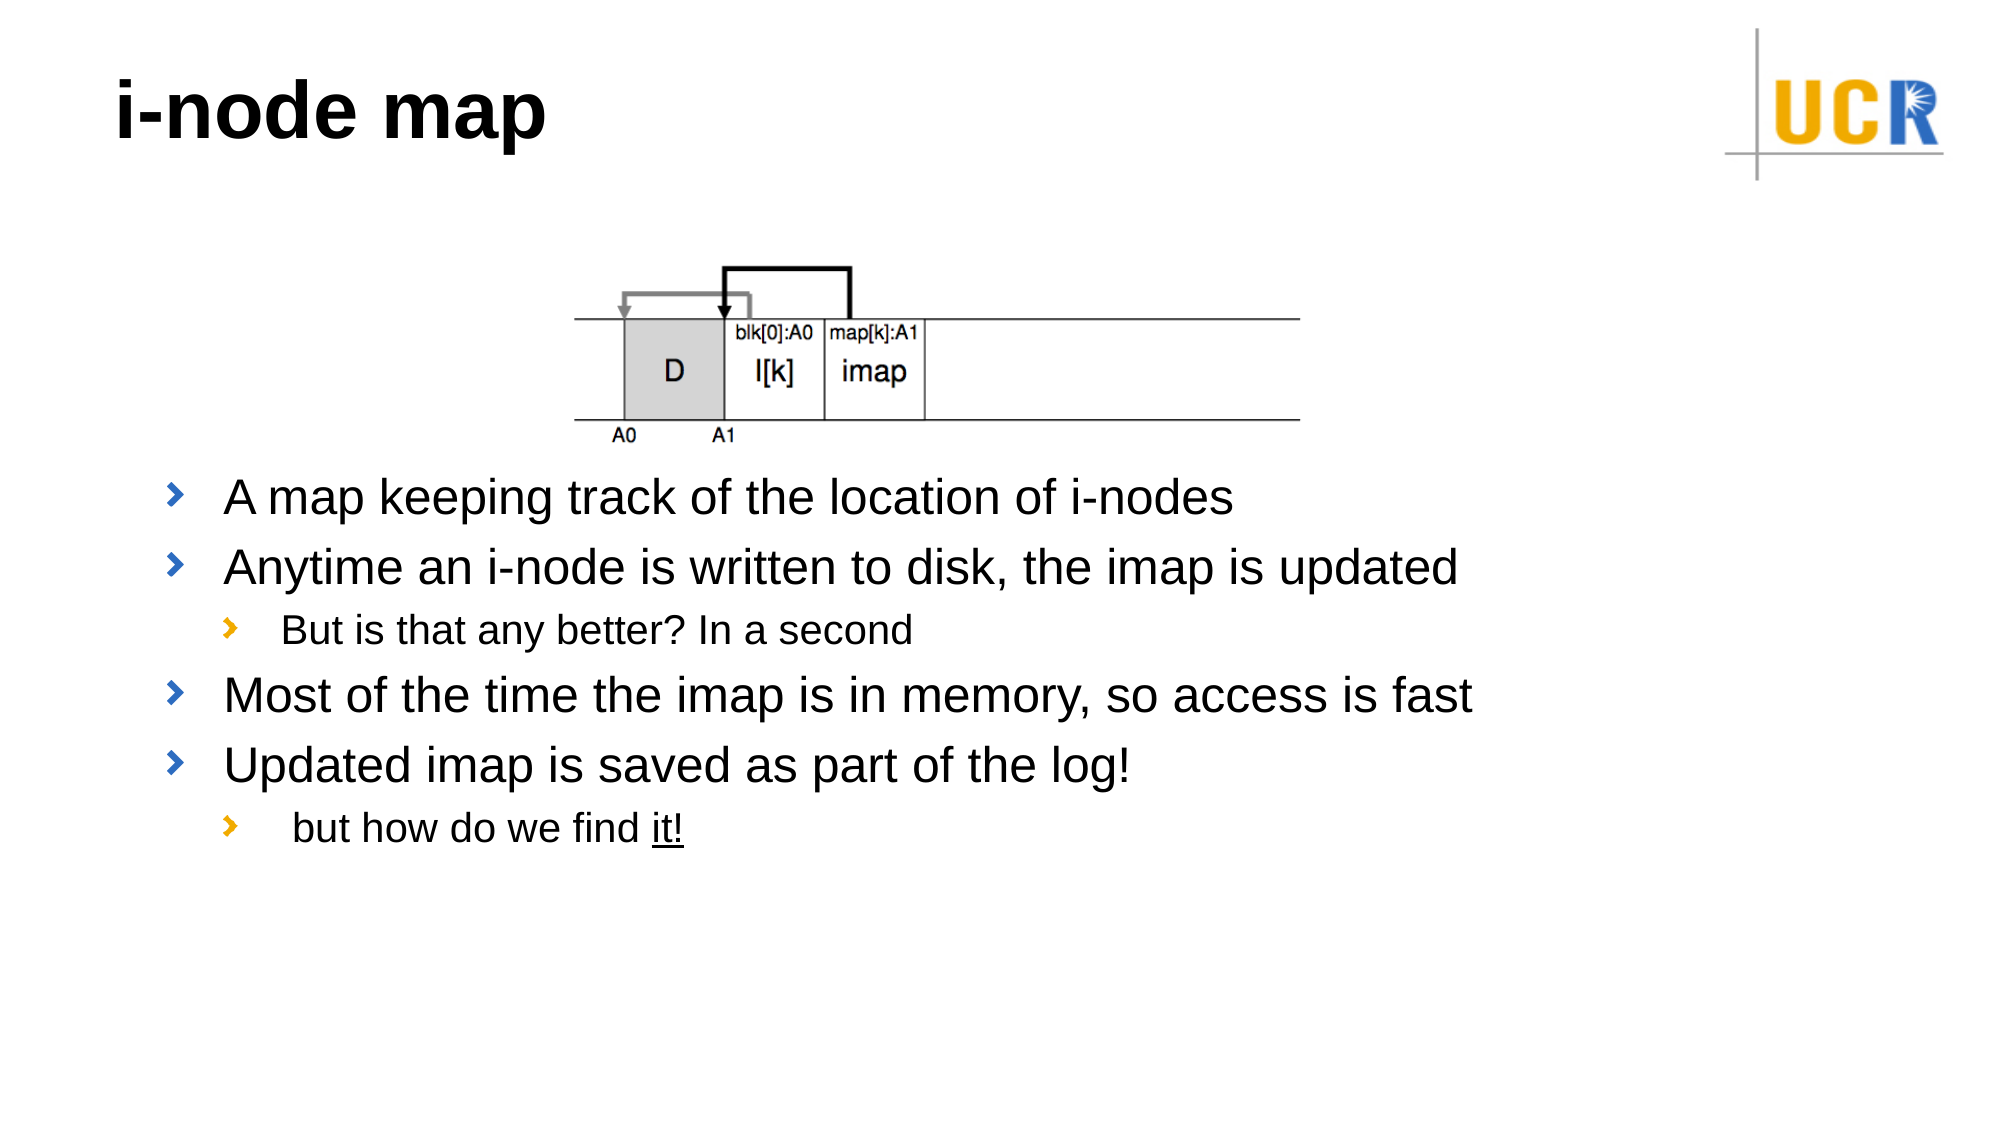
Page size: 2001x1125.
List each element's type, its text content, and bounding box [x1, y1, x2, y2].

picture [167, 482, 186, 507]
picture [223, 815, 240, 837]
picture [167, 552, 186, 577]
title i-node map [99, 37, 1734, 163]
picture [1710, 0, 2000, 196]
picture [468, 248, 1371, 458]
picture [167, 750, 186, 776]
picture [223, 617, 240, 639]
list A map keeping track of the location of i-nodes Anytime an i-node is written to disk, the imap is updated But is that any better? In a second Most of the time the imap is in memory, so access is fast Updated imap is saved as part of the log! but how do we find it! [152, 457, 1734, 1057]
picture [167, 680, 186, 706]
